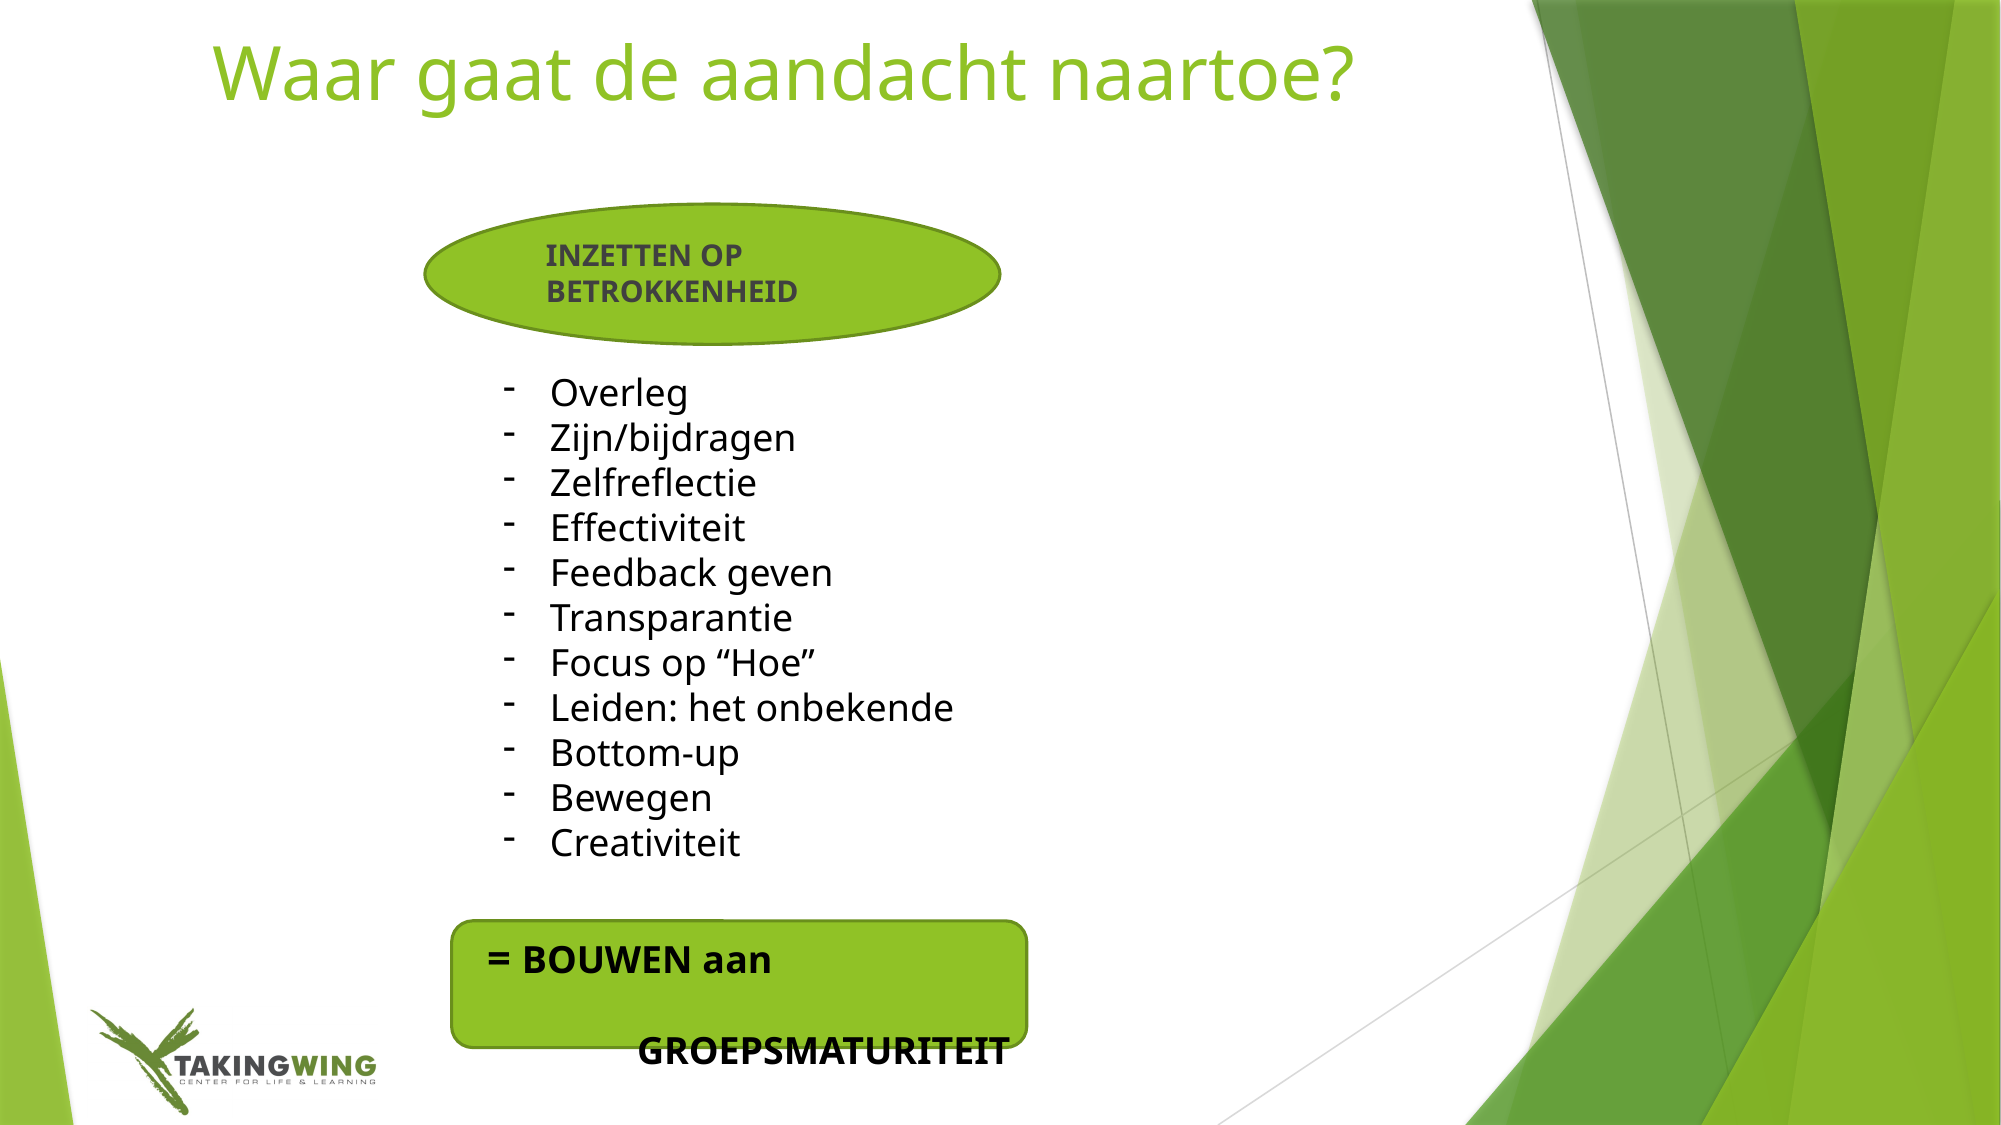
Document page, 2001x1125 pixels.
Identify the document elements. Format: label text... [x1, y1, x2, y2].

text_box [962, 237, 1002, 311]
text_box INZETTEN OP BETROKKENHEID [530, 229, 962, 320]
text_box [450, 919, 1020, 1050]
text_box Overleg Zijn/bijdragen Zelfreflectie Effectiviteit Feedback geven Transparantie Focus op “Hoe” Leiden: het onbekende Bottom-up Bewegen Creativiteit [488, 361, 1021, 917]
picture [86, 1006, 379, 1118]
title Waar gaat de aandacht naartoe? [79, 18, 1490, 174]
text_box = BOUWEN aan GROEPSMATURITEIT [472, 924, 1070, 1125]
text_box [423, 202, 938, 346]
